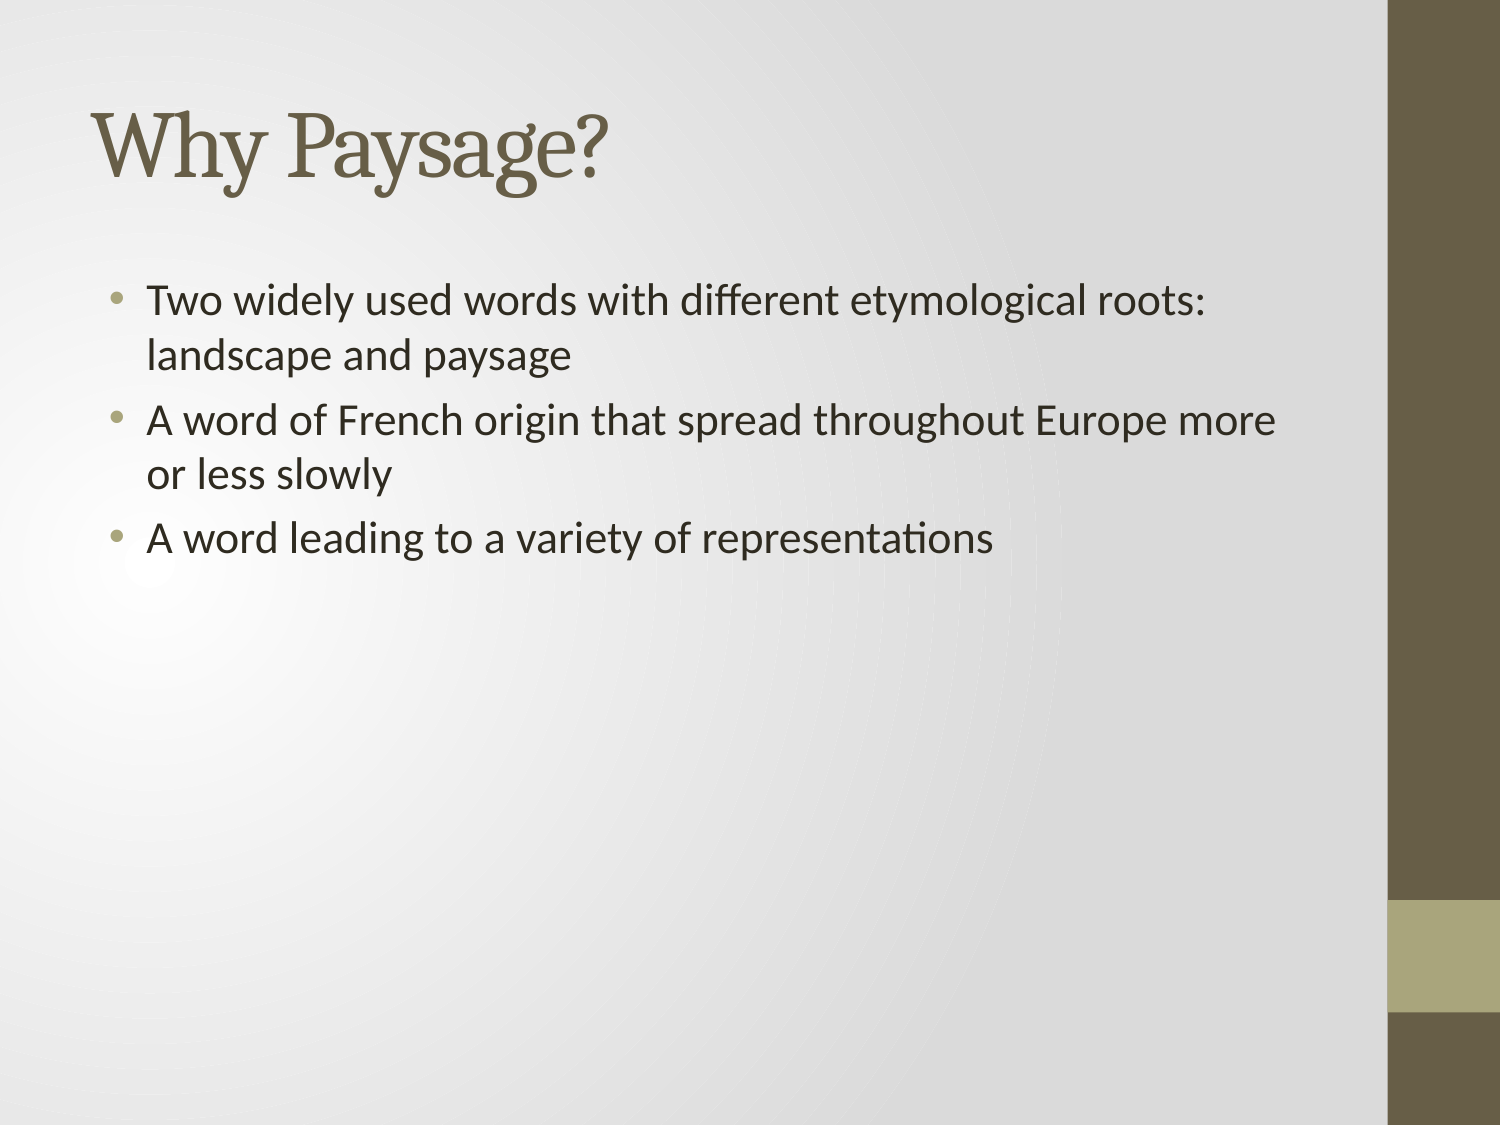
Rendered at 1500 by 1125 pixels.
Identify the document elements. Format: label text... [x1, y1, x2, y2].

title Why Paysage? [75, 45, 1325, 233]
list Two widely used words with different etymological roots: landscape and paysage A word of French origin that spread throughout Europe more or less slowly A word leading to a variety of representations [75, 262, 1325, 1050]
